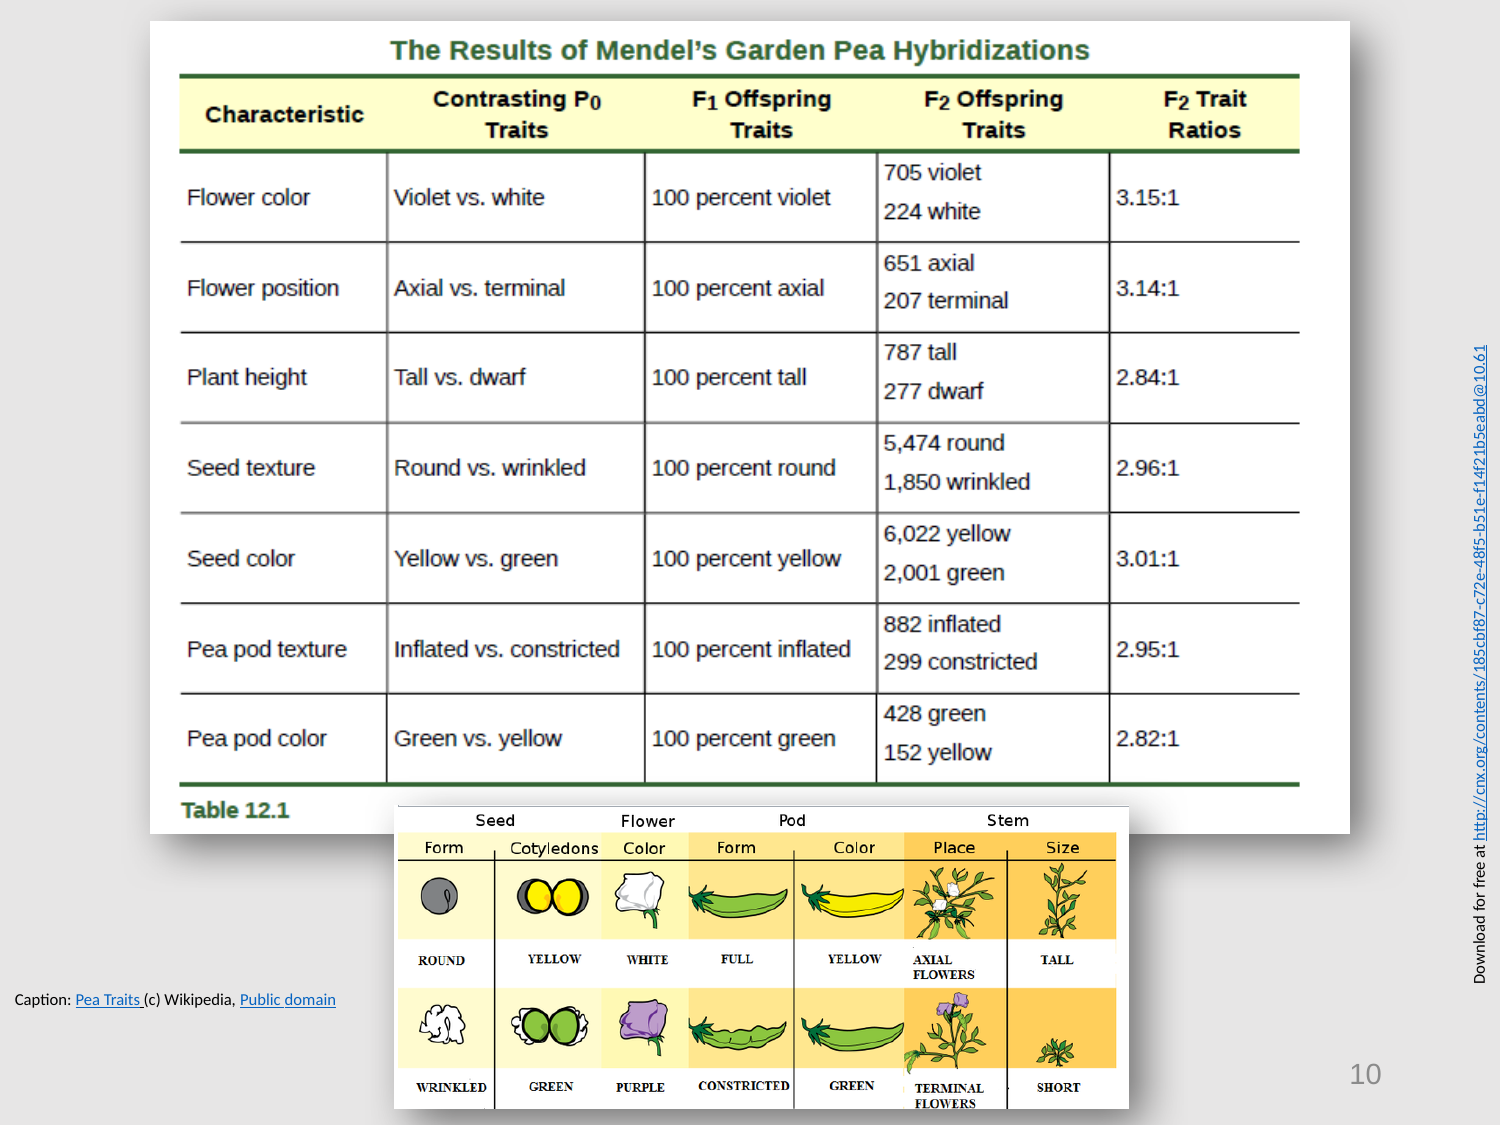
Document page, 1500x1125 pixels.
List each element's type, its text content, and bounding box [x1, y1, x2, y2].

picture [150, 21, 1350, 1109]
text_box Caption: Pea Traits (c) Wikipedia, Public domain [0, 981, 384, 1017]
text_box Download for free at http://cnx.org/contents/185cbf87-c72e-48f5-b51e-f14f21b5eabd@10.61 [1460, 330, 1496, 1000]
slide_number 10 [1176, 1042, 1397, 1103]
